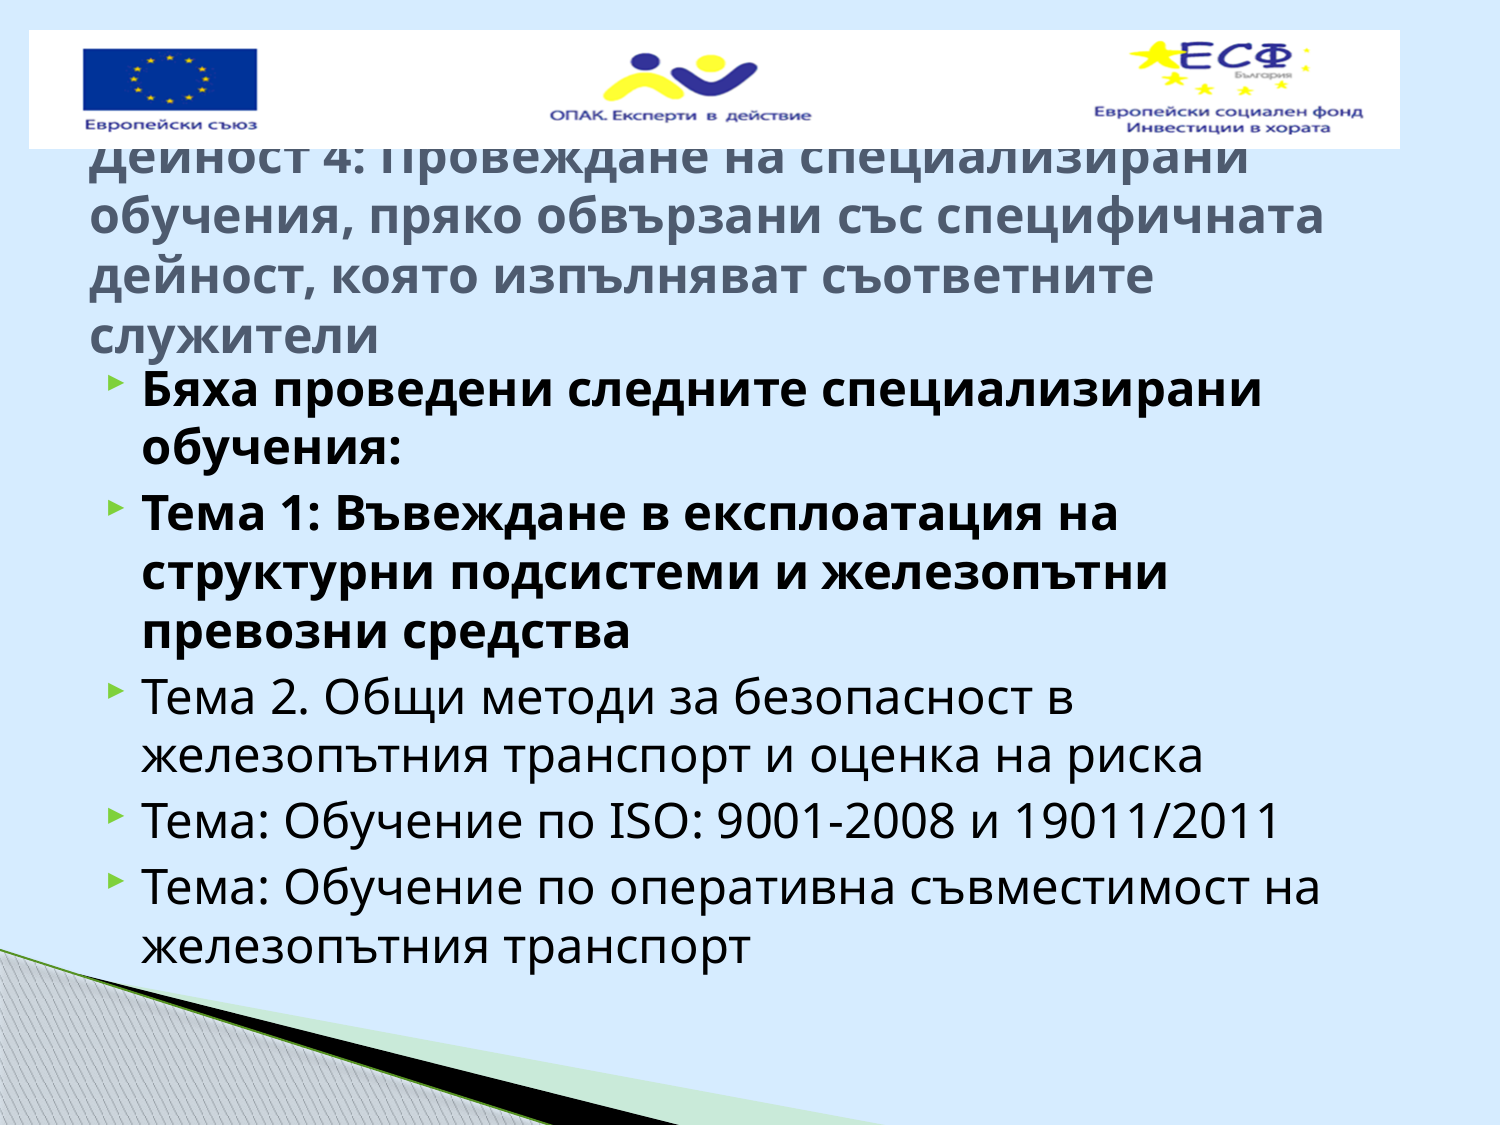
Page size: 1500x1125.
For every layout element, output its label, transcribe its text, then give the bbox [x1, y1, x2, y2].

list Бяха проведени следните специализирани обучения: Тема 1: Въвеждане в експлоатация на структурни подсистеми и железопътни превозни средства Тема 2. Общи методи за безопасност в железопътния транспорт и оценка на риска Тема: Обучение по ISO: 9001-2008 и 19011/2011 Тема: Обучение по оперативна съвместимост на железопътния транспорт [75, 349, 1425, 986]
picture [29, 30, 1400, 150]
title Дейност 4: Провеждане на специализирани обучения, пряко обвързани със специфичната дейност, която изпълняват съответните служители [75, 149, 1425, 338]
